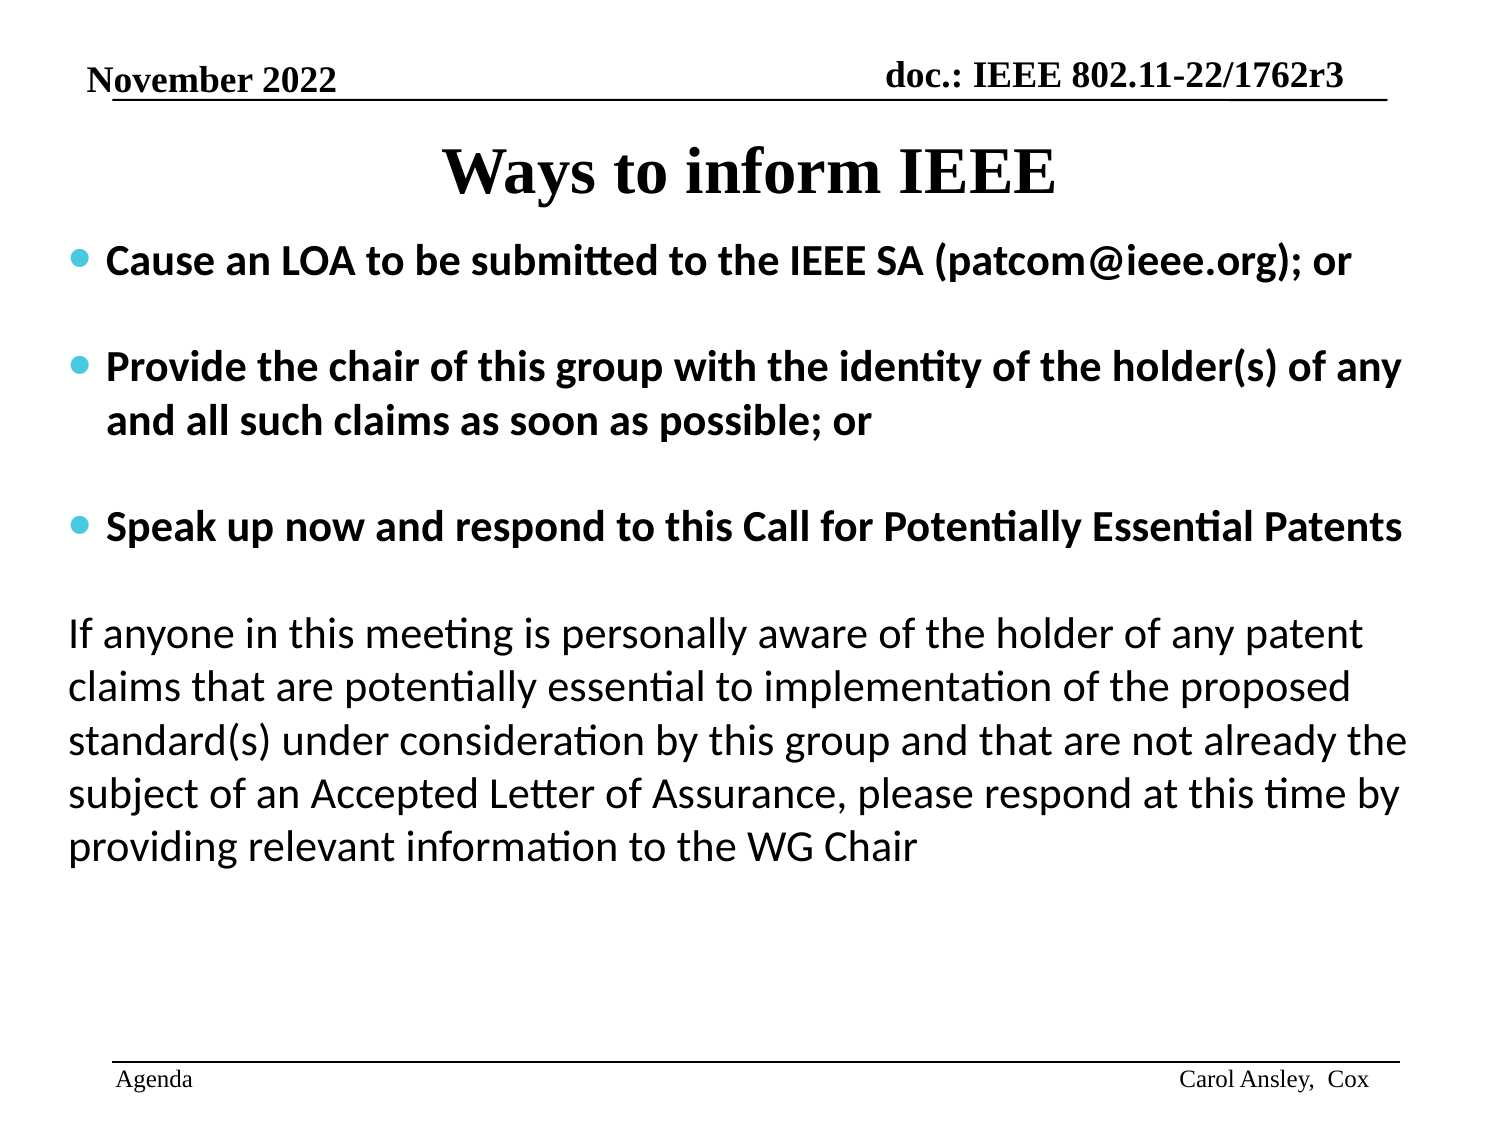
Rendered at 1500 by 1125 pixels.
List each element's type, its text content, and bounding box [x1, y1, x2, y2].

text_box Cause an LOA to be submitted to the IEEE SA (patcom@ieee.org); or Provide the chair of this group with the identity of the holder(s) of any and all such claims as soon as possible; or Speak up now and respond to this Call for Potentially Essential Patents If anyone in this meeting is personally aware of the holder of any patent claims that are potentially essential to implementation of the proposed standard(s) under consideration by this group and that are not already the subject of an Accepted Letter of Assurance, please respond at this time by providing relevant information to the WG Chair [53, 223, 1447, 996]
list [74, 184, 1426, 223]
title Ways to inform IEEE [74, 129, 1426, 184]
